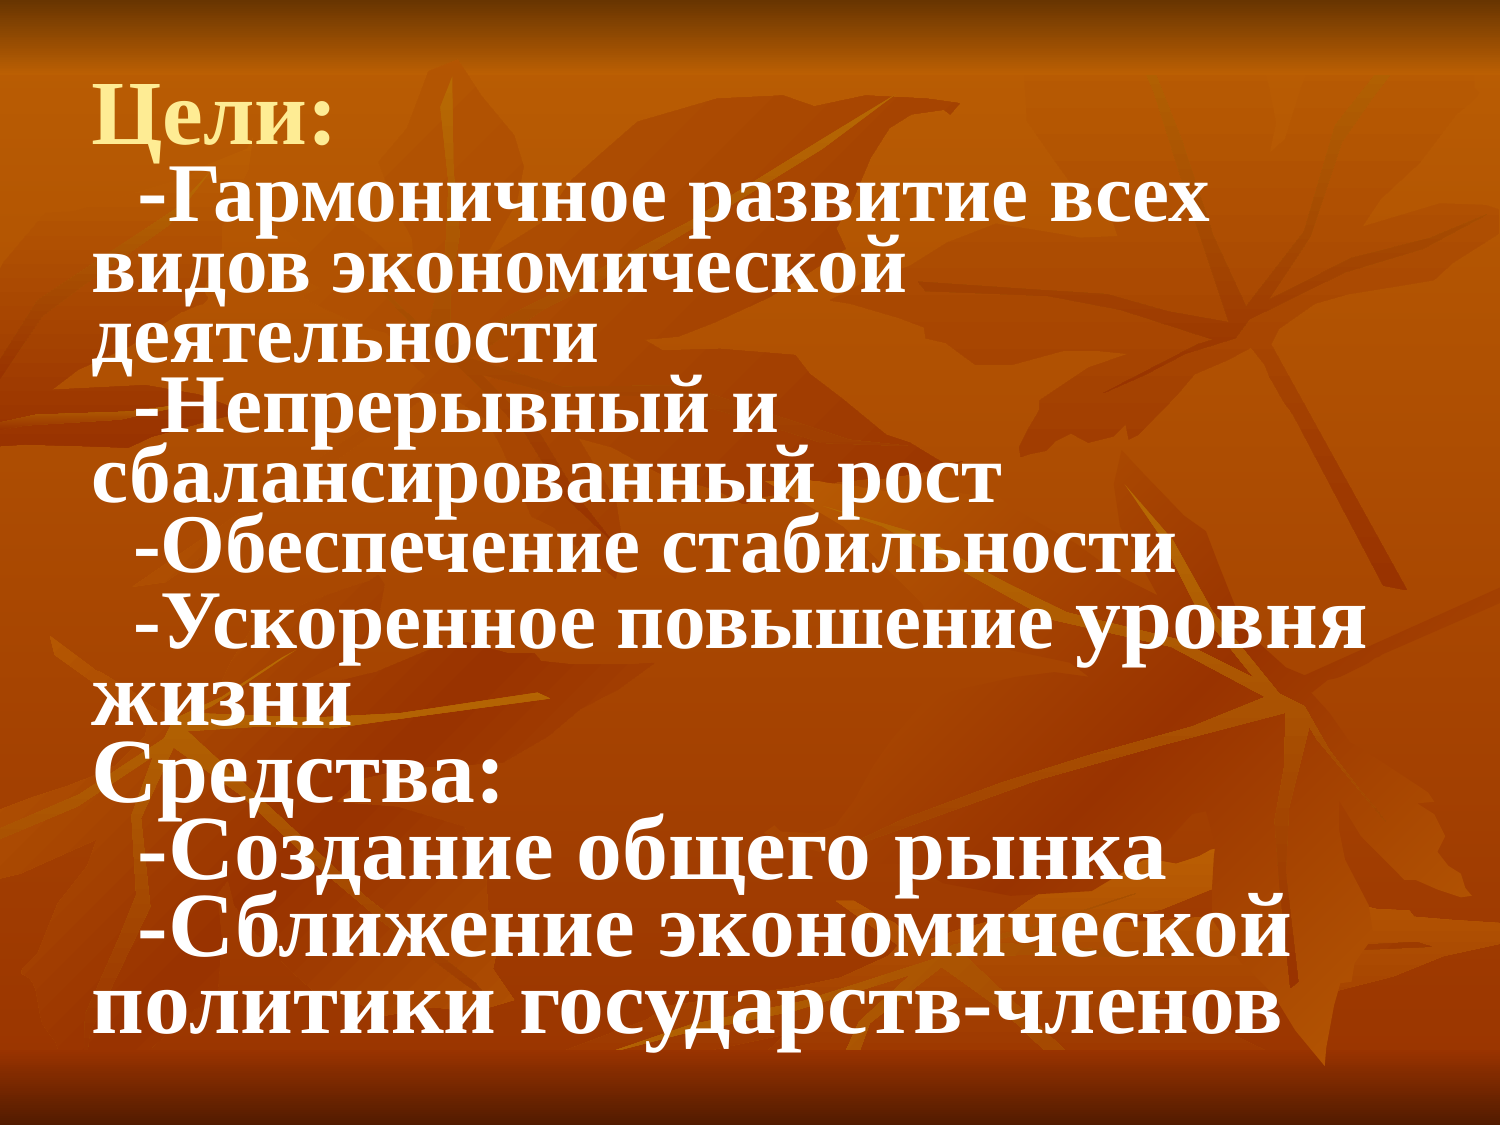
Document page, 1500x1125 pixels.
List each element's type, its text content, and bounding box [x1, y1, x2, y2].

title Цели: -Гармоничное развитие всех видов экономической деятельности -Непрерывный и сбалансированный рост -Обеспечение стабильности -Ускоренное повышение уровня жизни Средства: -Создание общего рынка -Сближение экономической политики государств-членов [76, 527, 1427, 715]
